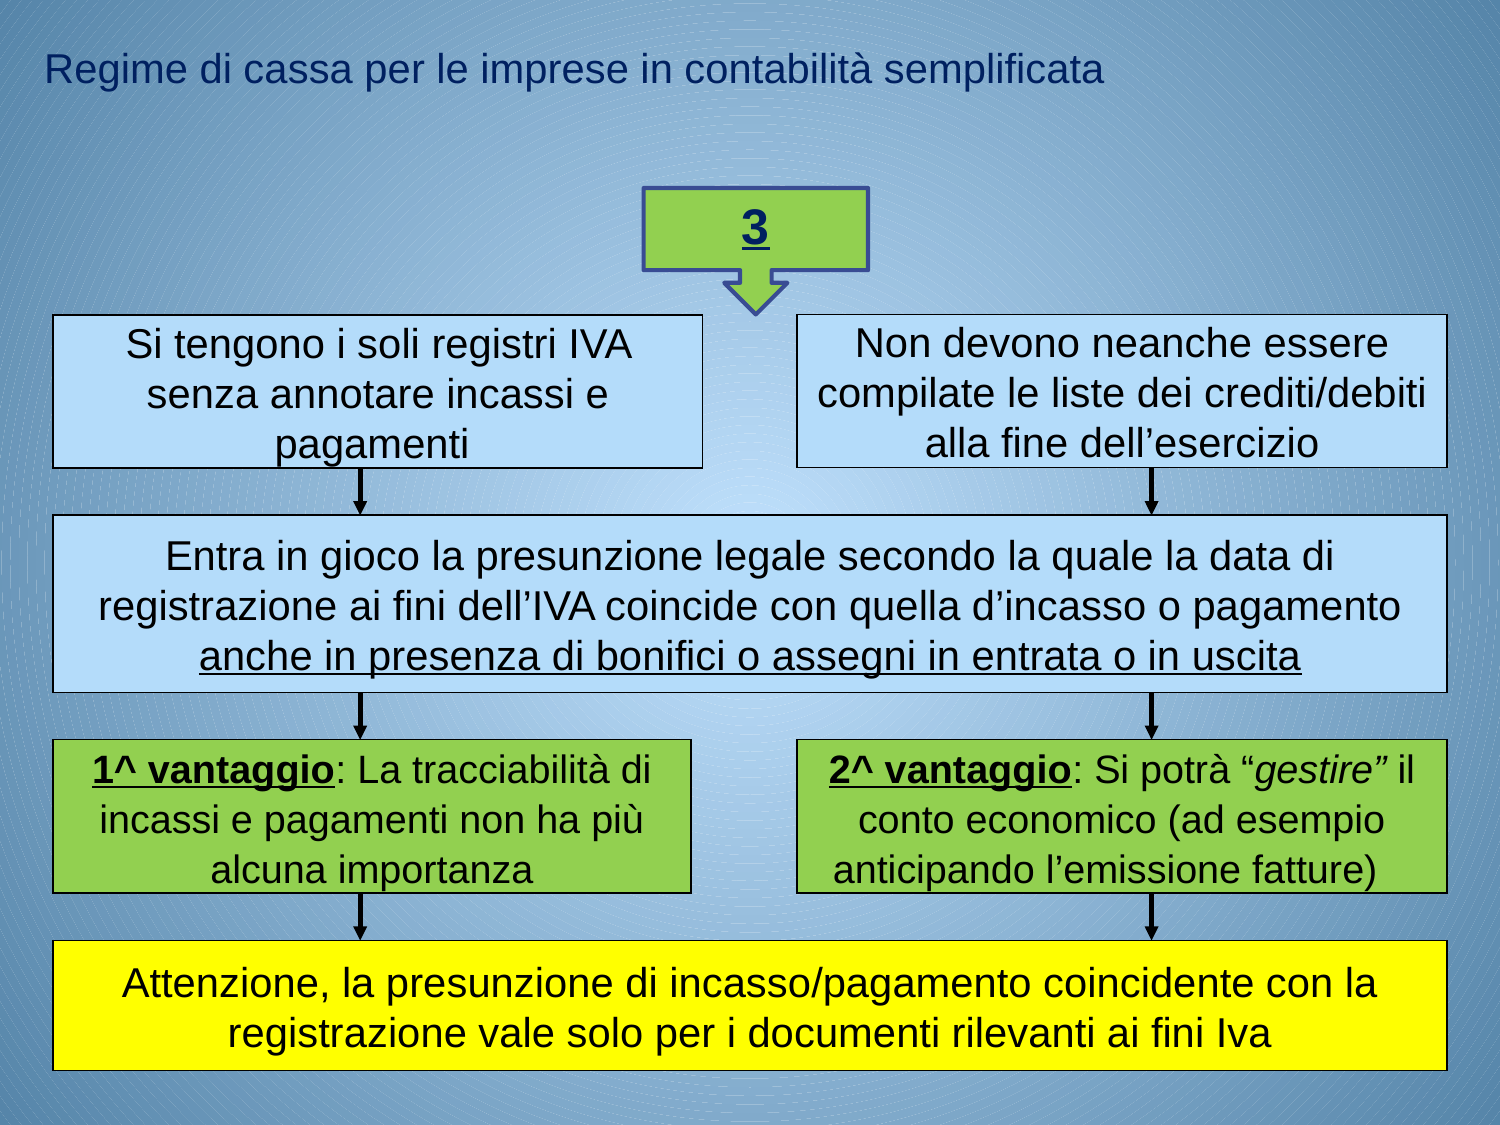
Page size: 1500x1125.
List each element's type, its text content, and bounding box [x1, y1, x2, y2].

text_box Si tengono i soli registri IVA senza annotare incassi e pagamenti [53, 314, 703, 468]
text_box Attenzione, la presunzione di incasso/pagamento coincidente con la registrazione vale solo per i documenti rilevanti ai fini Iva [53, 940, 1447, 1071]
text_box Entra in gioco la presunzione legale secondo la quale la data di registrazione ai fini dell’IVA coincide con quella d’incasso o pagamento anche in presenza di bonifici o assegni in entrata o in uscita [53, 515, 1447, 693]
text_box Regime di cassa per le imprese in contabilità semplificata [29, 30, 1282, 110]
text_box 3 [641, 185, 871, 317]
text_box Non devono neanche essere compilate le liste dei crediti/debiti alla fine dell’esercizio [797, 314, 1447, 468]
text_box 1^ vantaggio: La tracciabilità di incassi e pagamenti non ha più alcuna importanza [53, 739, 691, 894]
text_box 2^ vantaggio: Si potrà “gestire” il conto economico (ad esempio anticipando l’emissione fatture) [797, 739, 1447, 894]
